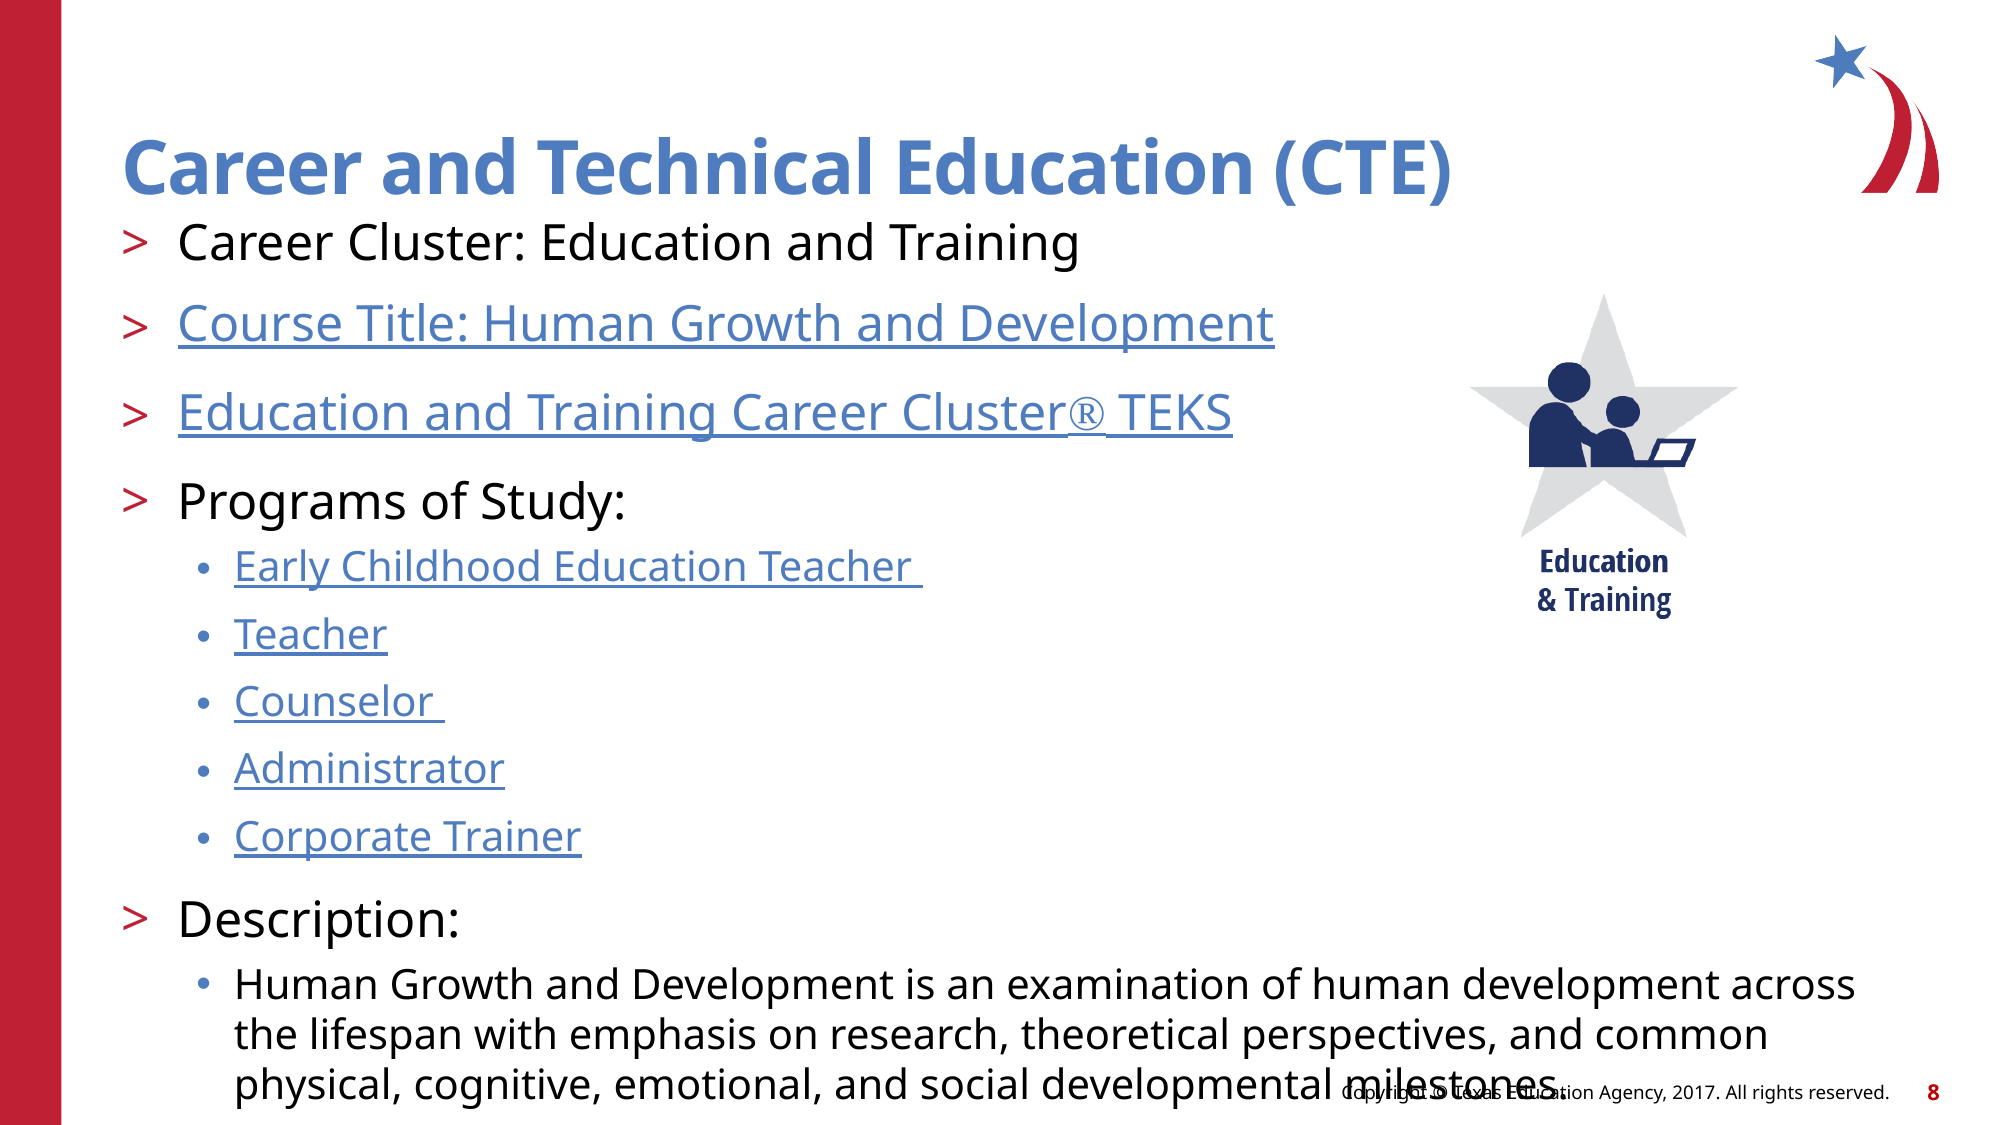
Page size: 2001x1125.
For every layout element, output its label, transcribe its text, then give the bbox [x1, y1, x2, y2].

title Career and Technical Education (CTE) [121, 66, 1772, 210]
picture [1814, 34, 1939, 193]
picture [1469, 287, 1738, 672]
list Career Cluster: Education and Training Course Title: Human Growth and Development Education and Training Career Cluster® TEKS Programs of Study: Early Childhood Education Teacher Teacher Counselor Administrator Corporate Trainer Description: Human Growth and Development is an examination of human development across the lifespan with emphasis on research, theoretical perspectives, and common physical, cognitive, emotional, and social developmental milestones. [121, 210, 1884, 988]
